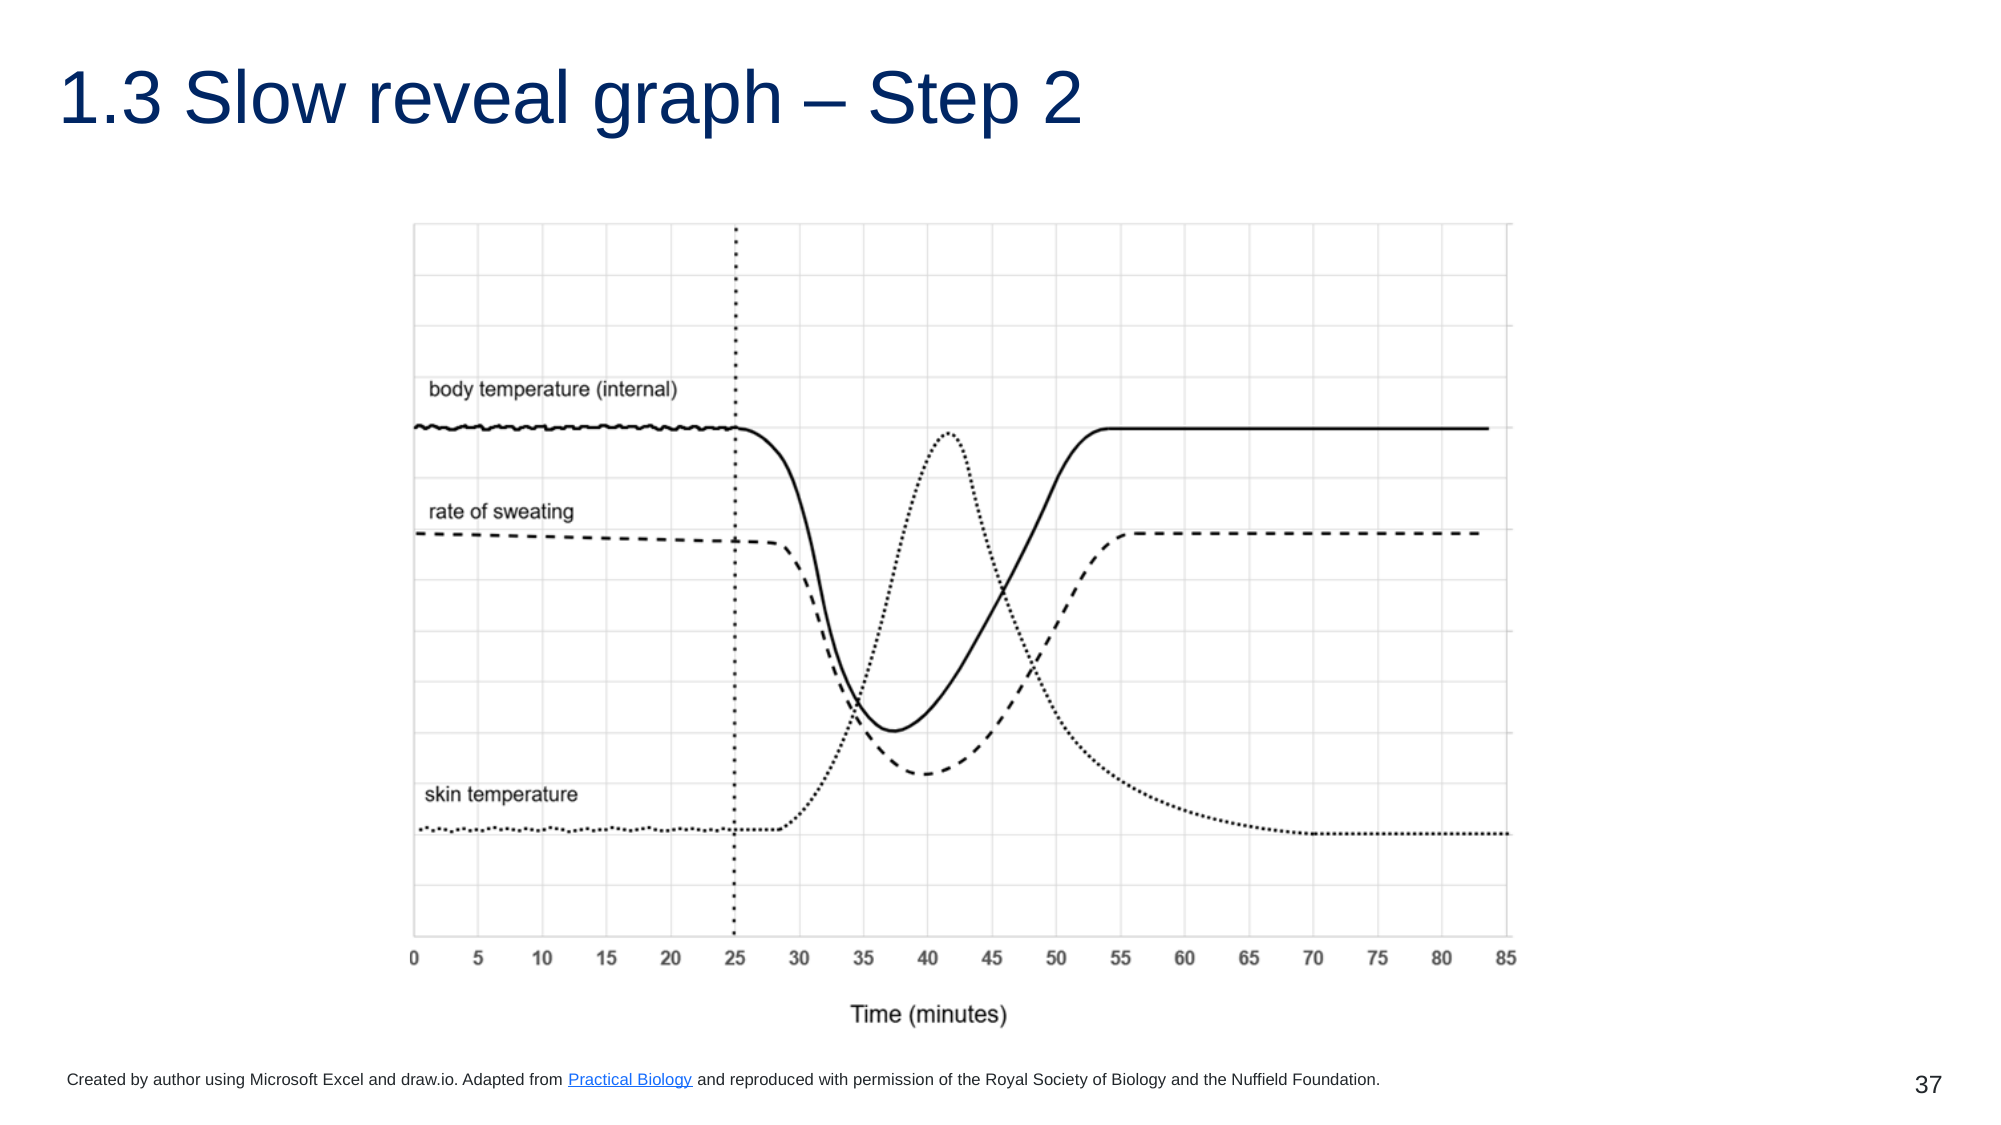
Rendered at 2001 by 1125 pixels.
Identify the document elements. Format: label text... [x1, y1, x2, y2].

slide_number 37 [1824, 1068, 1943, 1099]
title 1.3 Slow reveal graph – Step 2 [59, 59, 1943, 149]
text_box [409, 216, 1519, 1035]
text_box Created by author using Microsoft Excel and draw.io. Adapted from Practical Biology and reproduced with permission of the Royal Society of Biology and the Nuffield Foundation. [66, 1068, 1414, 1099]
